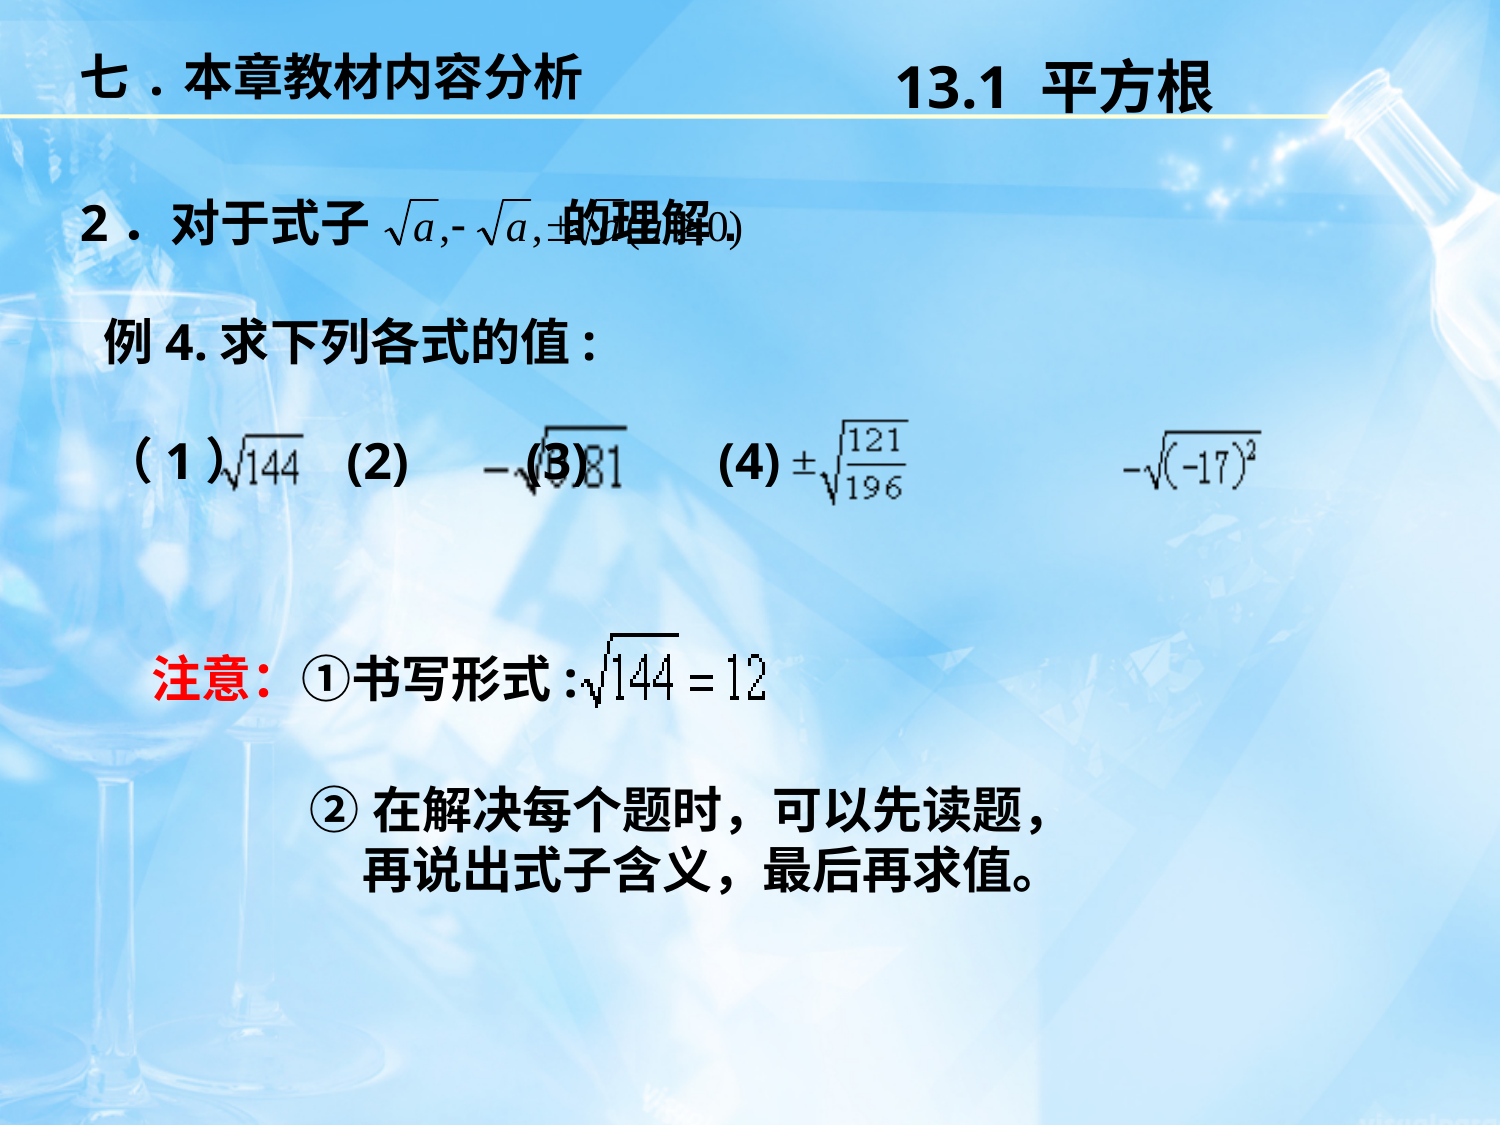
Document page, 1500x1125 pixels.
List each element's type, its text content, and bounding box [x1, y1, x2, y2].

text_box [64, 609, 899, 717]
text_box ②在解决每个题时，可以先读题， 再说出式子含义，最后再求值。 [257, 771, 1201, 906]
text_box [376, 190, 752, 260]
picture [0, 0, 1500, 1125]
text_box 13.1 平方根 [879, 42, 1388, 128]
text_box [88, 302, 1329, 558]
text_box 2．对于式子 的理解. [65, 184, 1081, 260]
text_box 七.本章教材内容分析 [64, 38, 899, 114]
